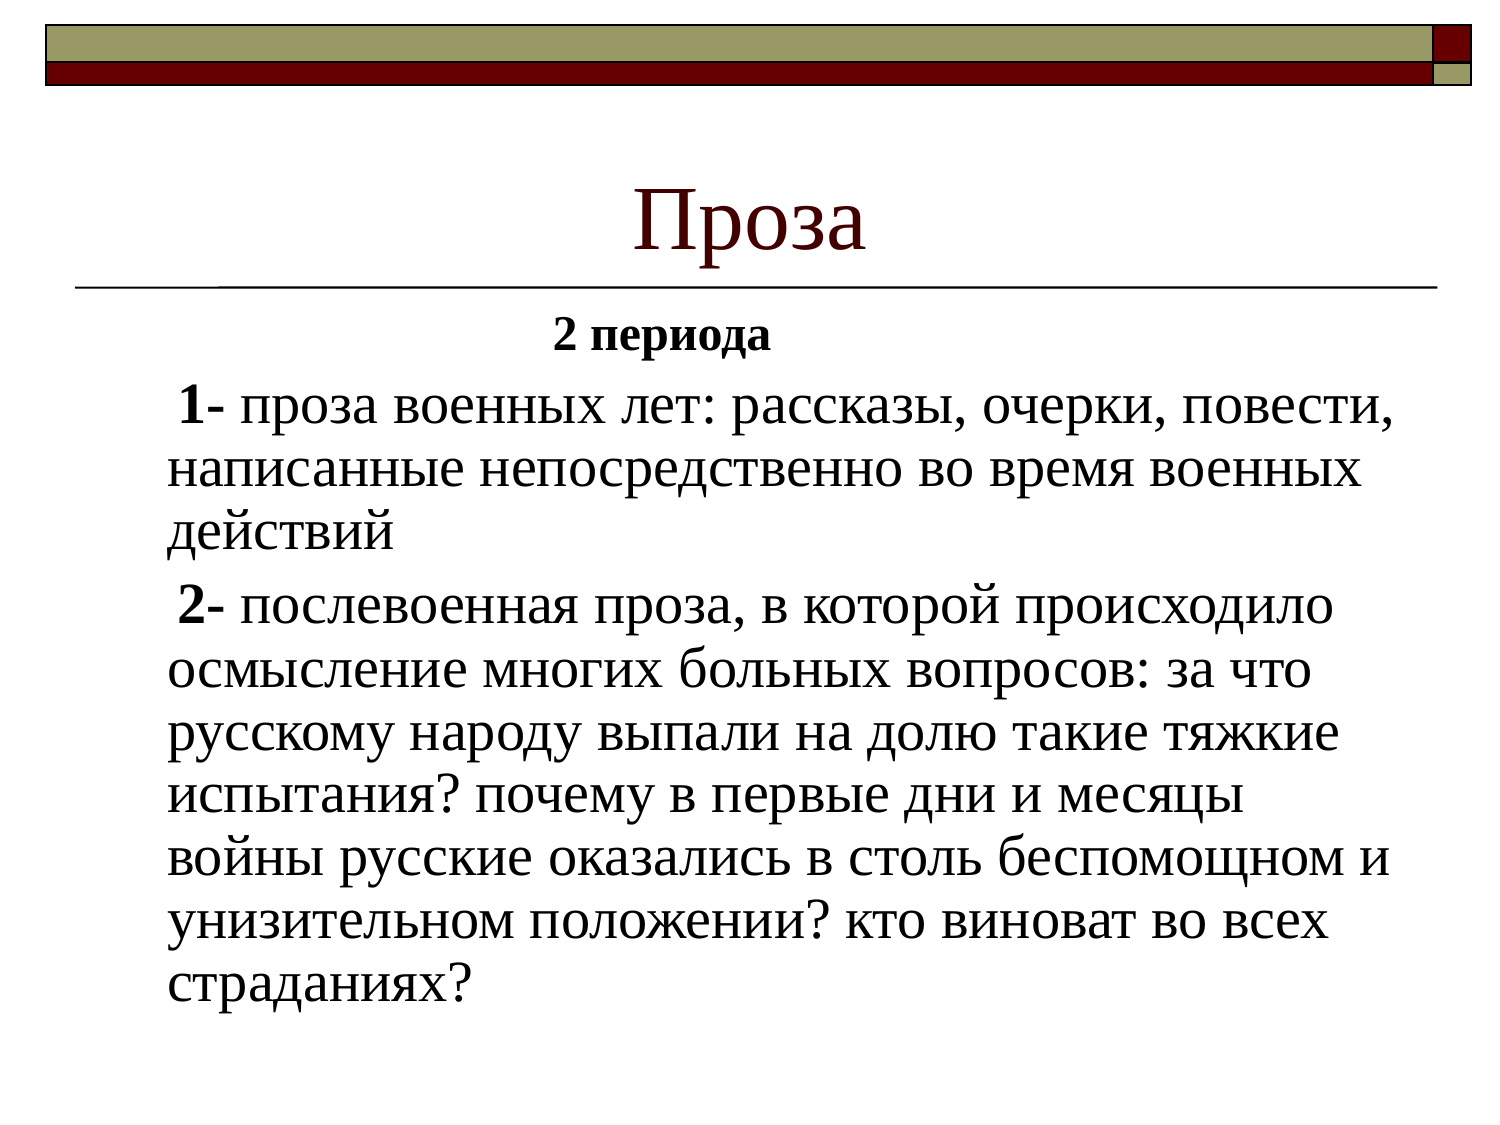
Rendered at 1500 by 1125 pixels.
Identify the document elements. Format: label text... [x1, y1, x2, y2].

list 2 периода 1- проза военных лет: рассказы, очерки, повести, написанные непосредственно во время военных действий 2- послевоенная проза, в которой происходило осмысление многих больных вопросов: за что русскому народу выпали на долю такие тяжкие испытания? почему в первые дни и месяцы войны русские оказались в столь беспомощном и унизительном положении? кто виноват во всех страданиях? [75, 299, 1425, 1006]
title Проза [75, 87, 1425, 275]
